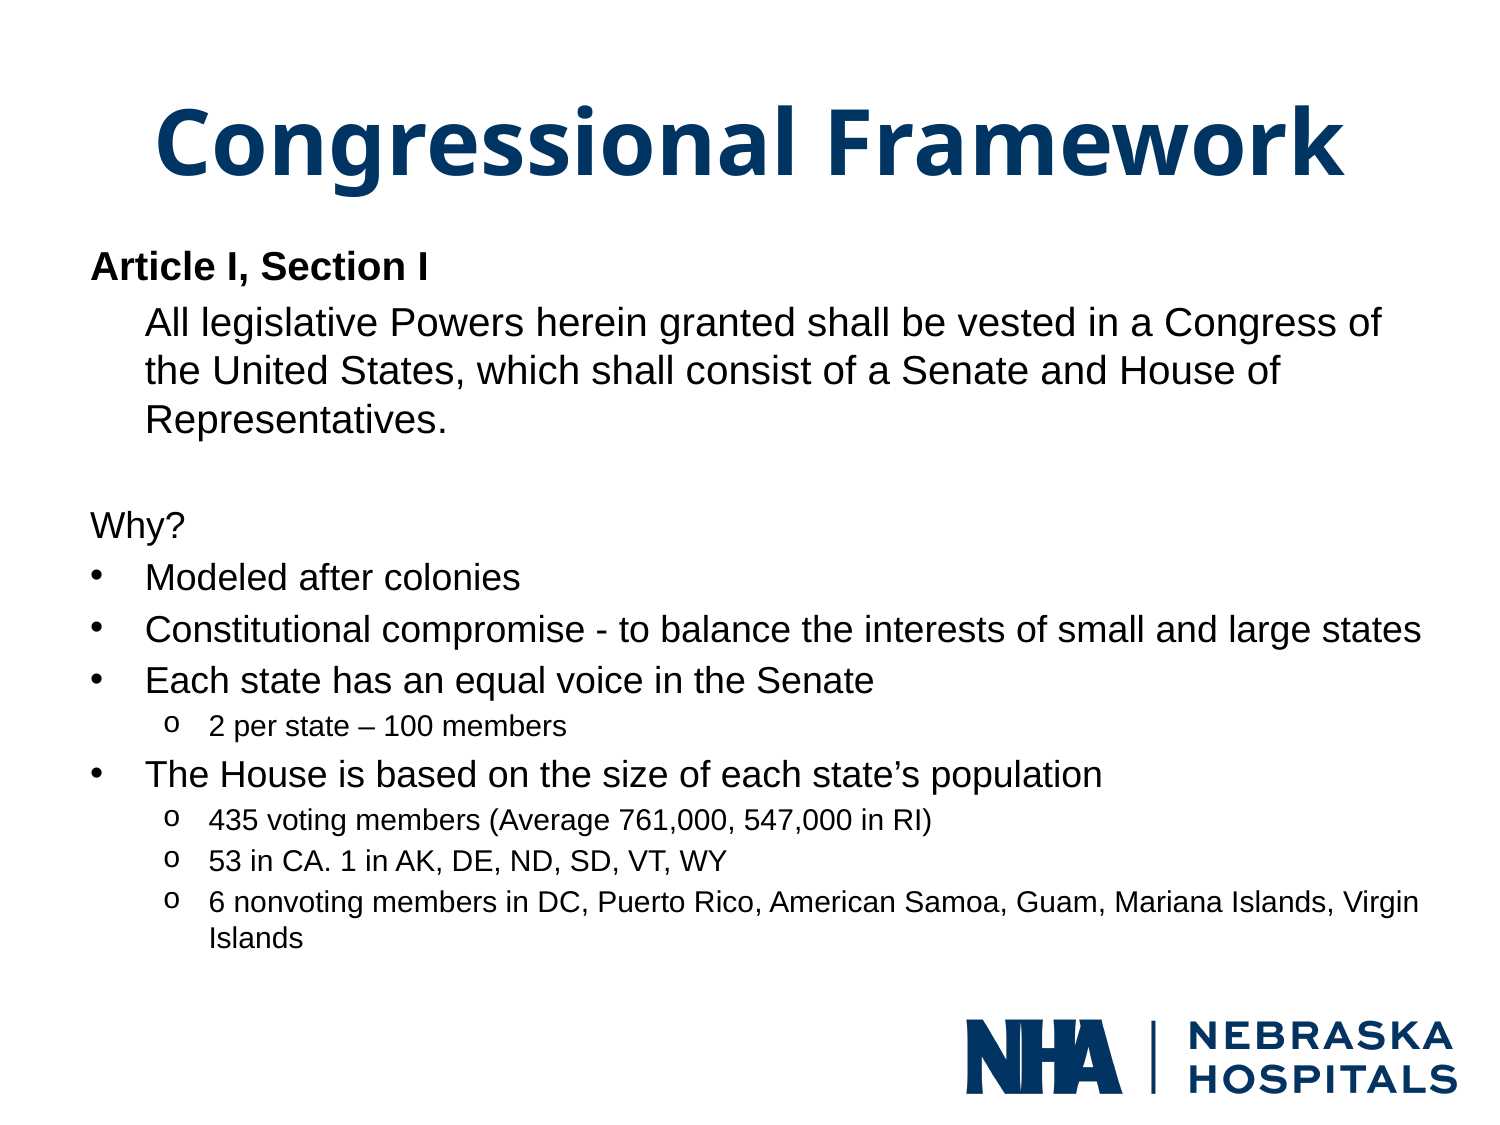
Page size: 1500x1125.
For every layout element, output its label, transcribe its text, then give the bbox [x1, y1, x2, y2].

picture [955, 1005, 1467, 1109]
title Congressional Framework [75, 45, 1425, 232]
list Article I, Section I All legislative Powers herein granted shall be vested in a Congress of the United States, which shall consist of a Senate and House of Representatives. Why? Modeled after colonies Constitutional compromise - to balance the interests of small and large states Each state has an equal voice in the Senate 2 per state – 100 members The House is based on the size of each state’s population 435 voting members (Average 761,000, 547,000 in RI) 53 in CA. 1 in AK, DE, ND, SD, VT, WY 6 nonvoting members in DC, Puerto Rico, American Samoa, Guam, Mariana Islands, Virgin Islands [75, 232, 1448, 1011]
